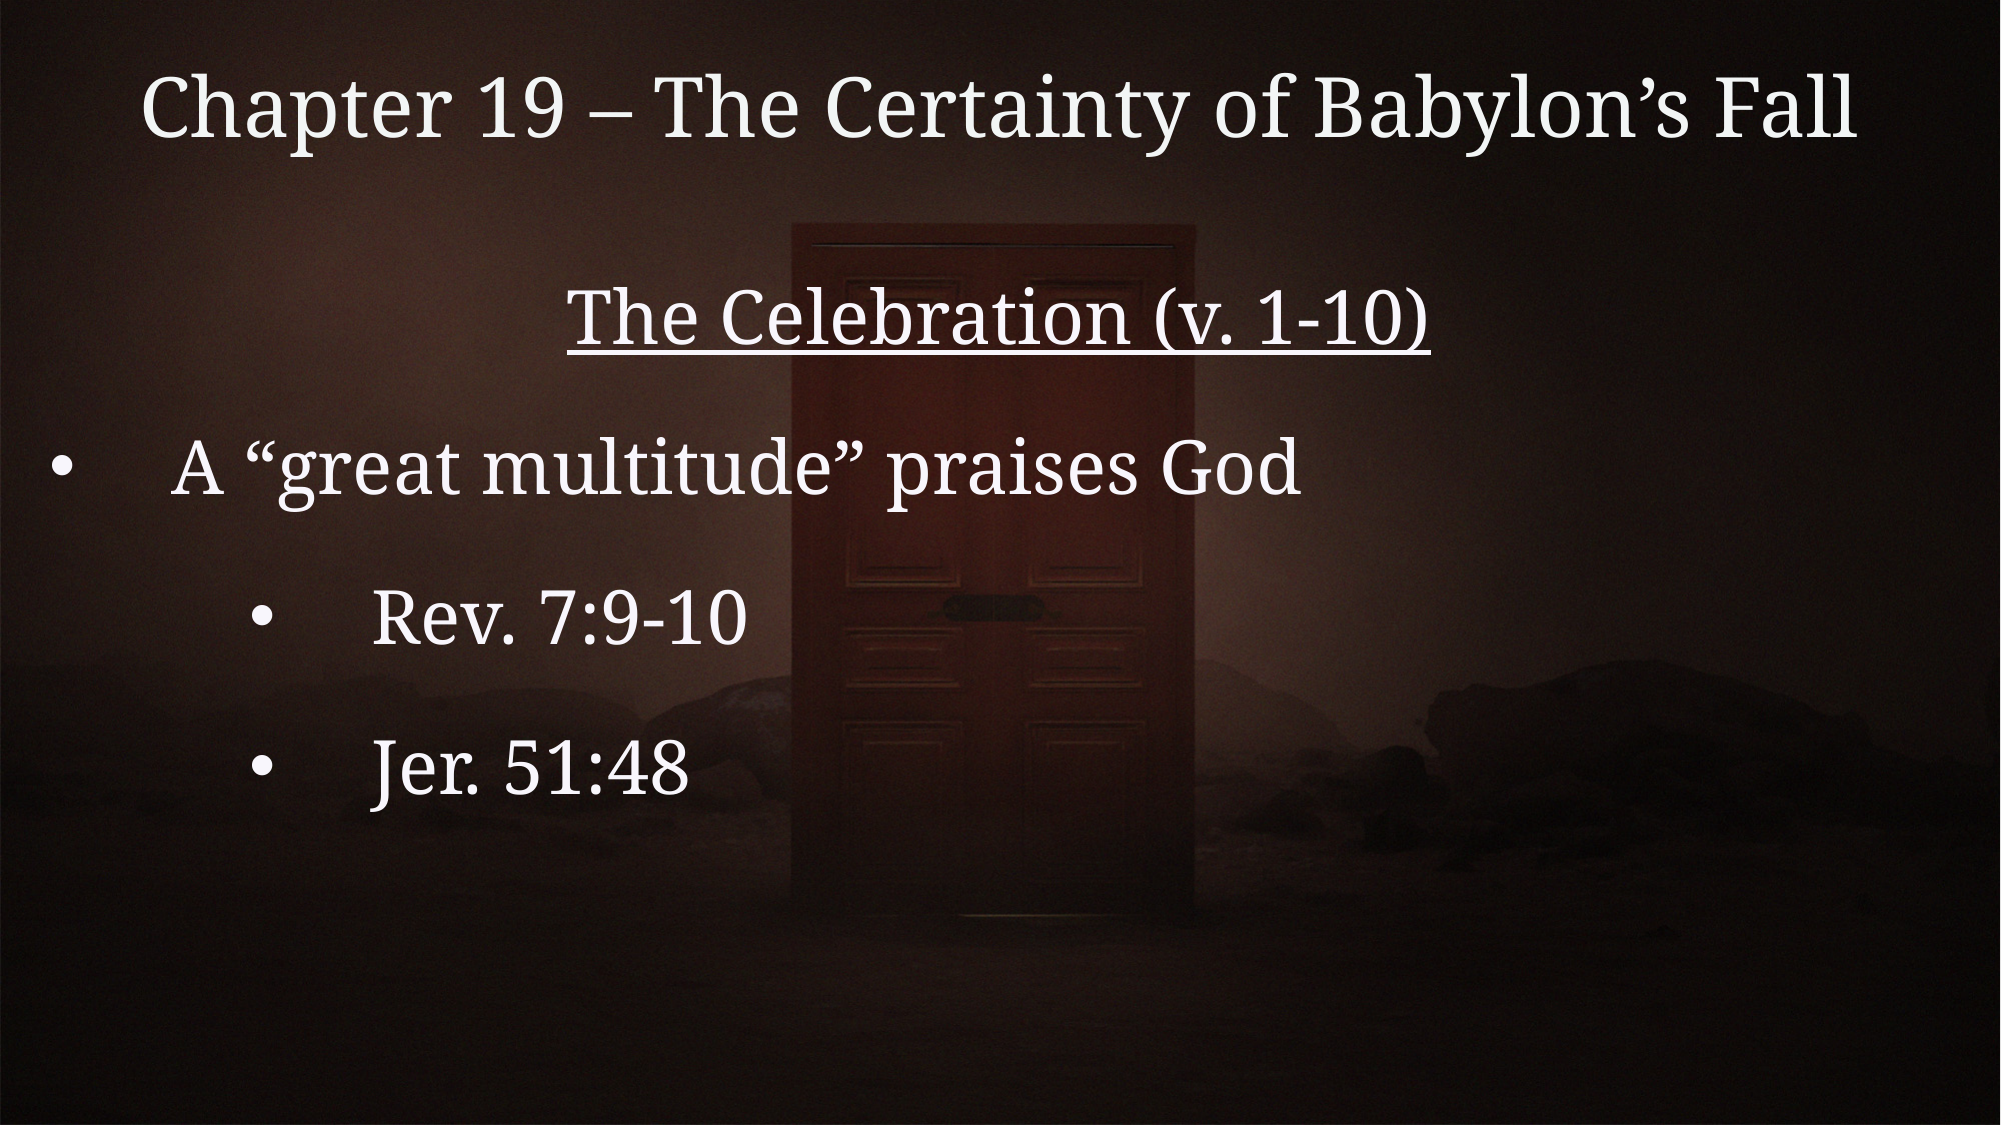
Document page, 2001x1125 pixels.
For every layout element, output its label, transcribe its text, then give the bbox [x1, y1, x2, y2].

list The Celebration (v. 1-10) A “great multitude” praises God Rev. 7:9-10 Jer. 51:48 [34, 216, 1964, 847]
picture [0, 0, 2001, 1125]
title Chapter 19 – The Certainty of Babylon’s Fall [64, 44, 1934, 164]
